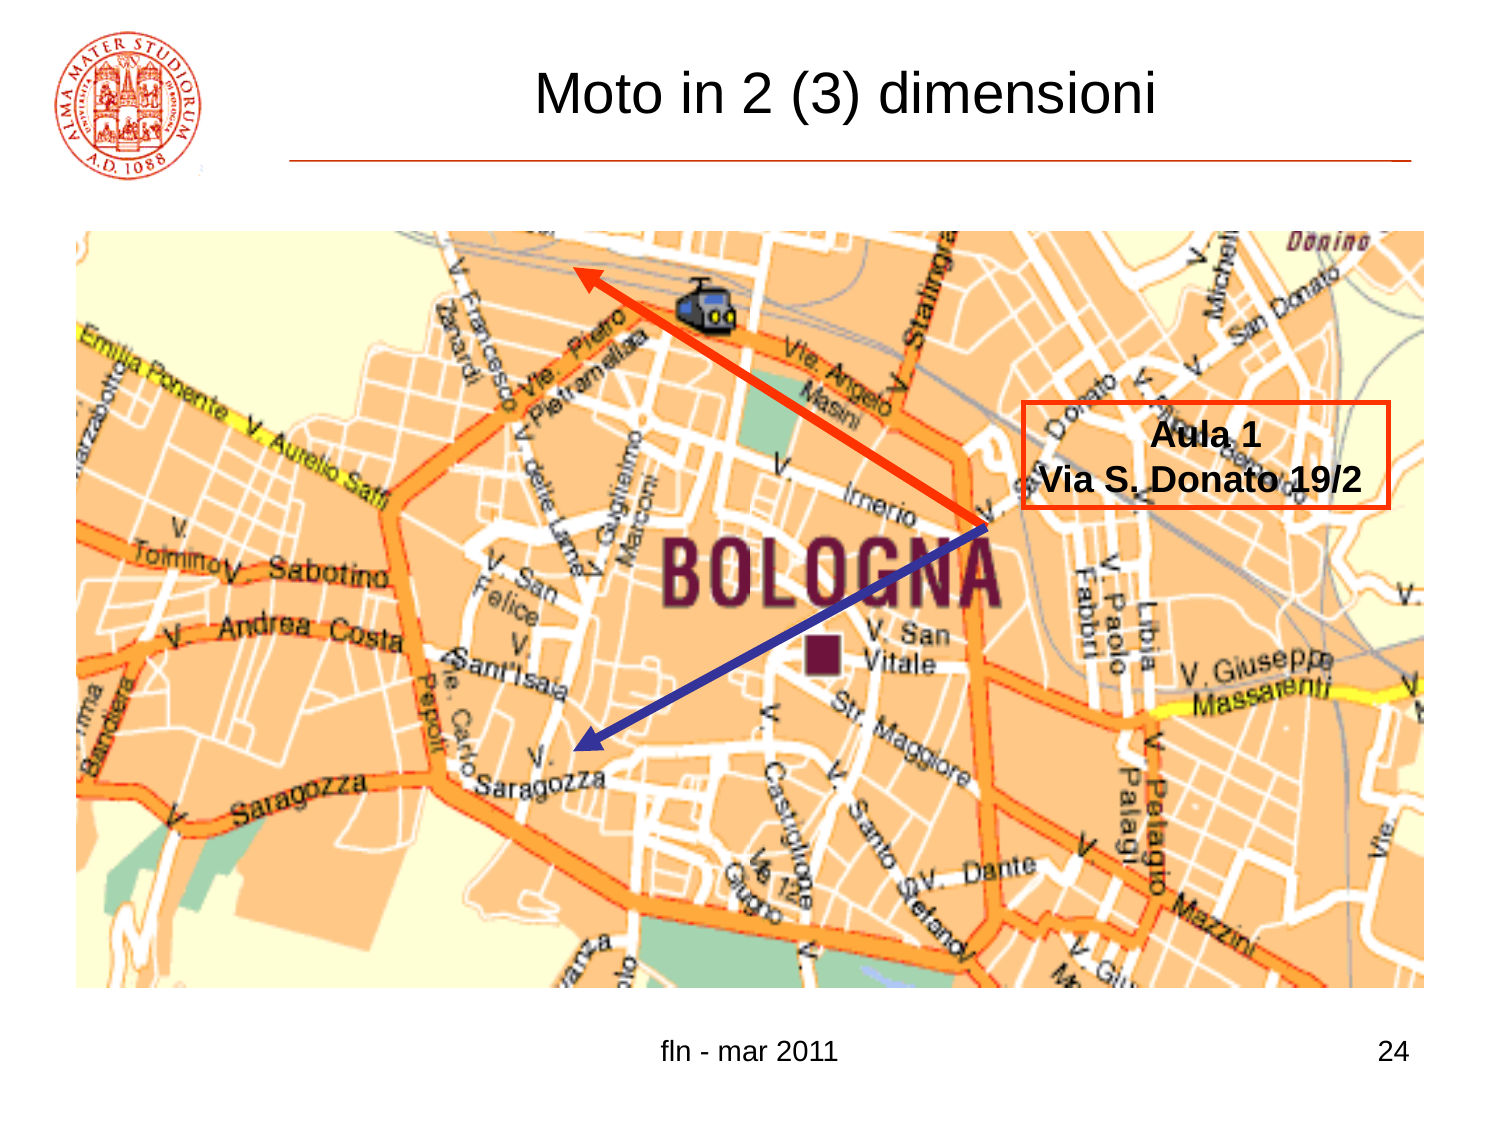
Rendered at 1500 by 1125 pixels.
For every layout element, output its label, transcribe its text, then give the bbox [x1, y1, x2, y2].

picture [53, 30, 203, 199]
title Moto in 2 (3) dimensioni [277, 42, 1415, 137]
slide_number 24 [1074, 1024, 1425, 1103]
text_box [76, 231, 1424, 988]
footer fln - mar 2011 [512, 1024, 988, 1103]
